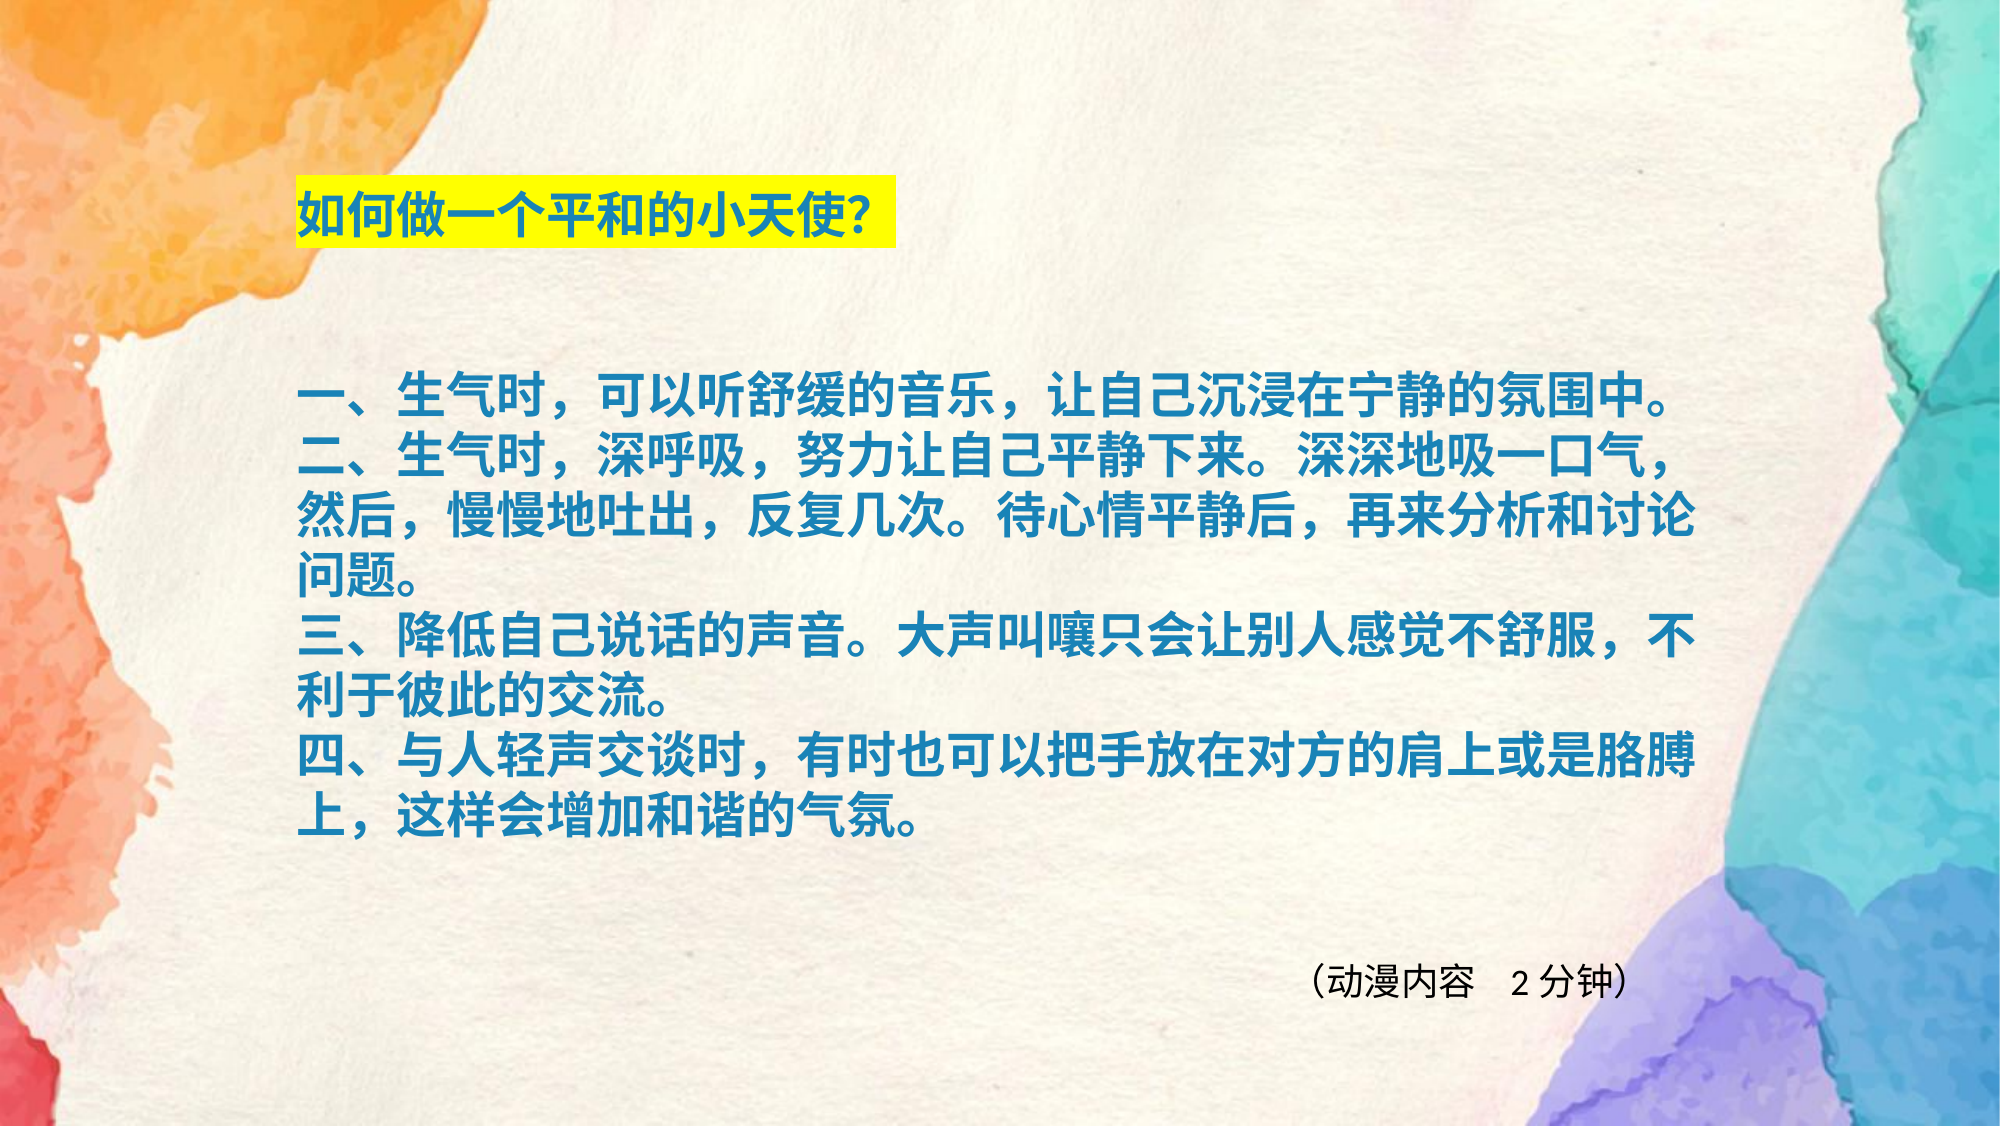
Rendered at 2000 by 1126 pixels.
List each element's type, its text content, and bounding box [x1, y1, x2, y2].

text_box 如何做一个平和的小天使？ 一、生气时，可以听舒缓的音乐，让自己沉浸在宁静的氛围中。 二、生气时，深呼吸，努力让自己平静下来。深深地吸一口气，然后，慢慢地吐出，反复几次。待心情平静后，再来分析和讨论问题。 三、降低自己说话的声音。大声叫嚷只会让别人感觉不舒服，不利于彼此的交流。 四、与人轻声交谈时，有时也可以把手放在对方的肩上或是胳膊上，这样会增加和谐的气氛。 [281, 175, 1719, 851]
text_box （动漫内容 2分钟） [1273, 950, 1666, 1011]
picture [0, 0, 2000, 1126]
